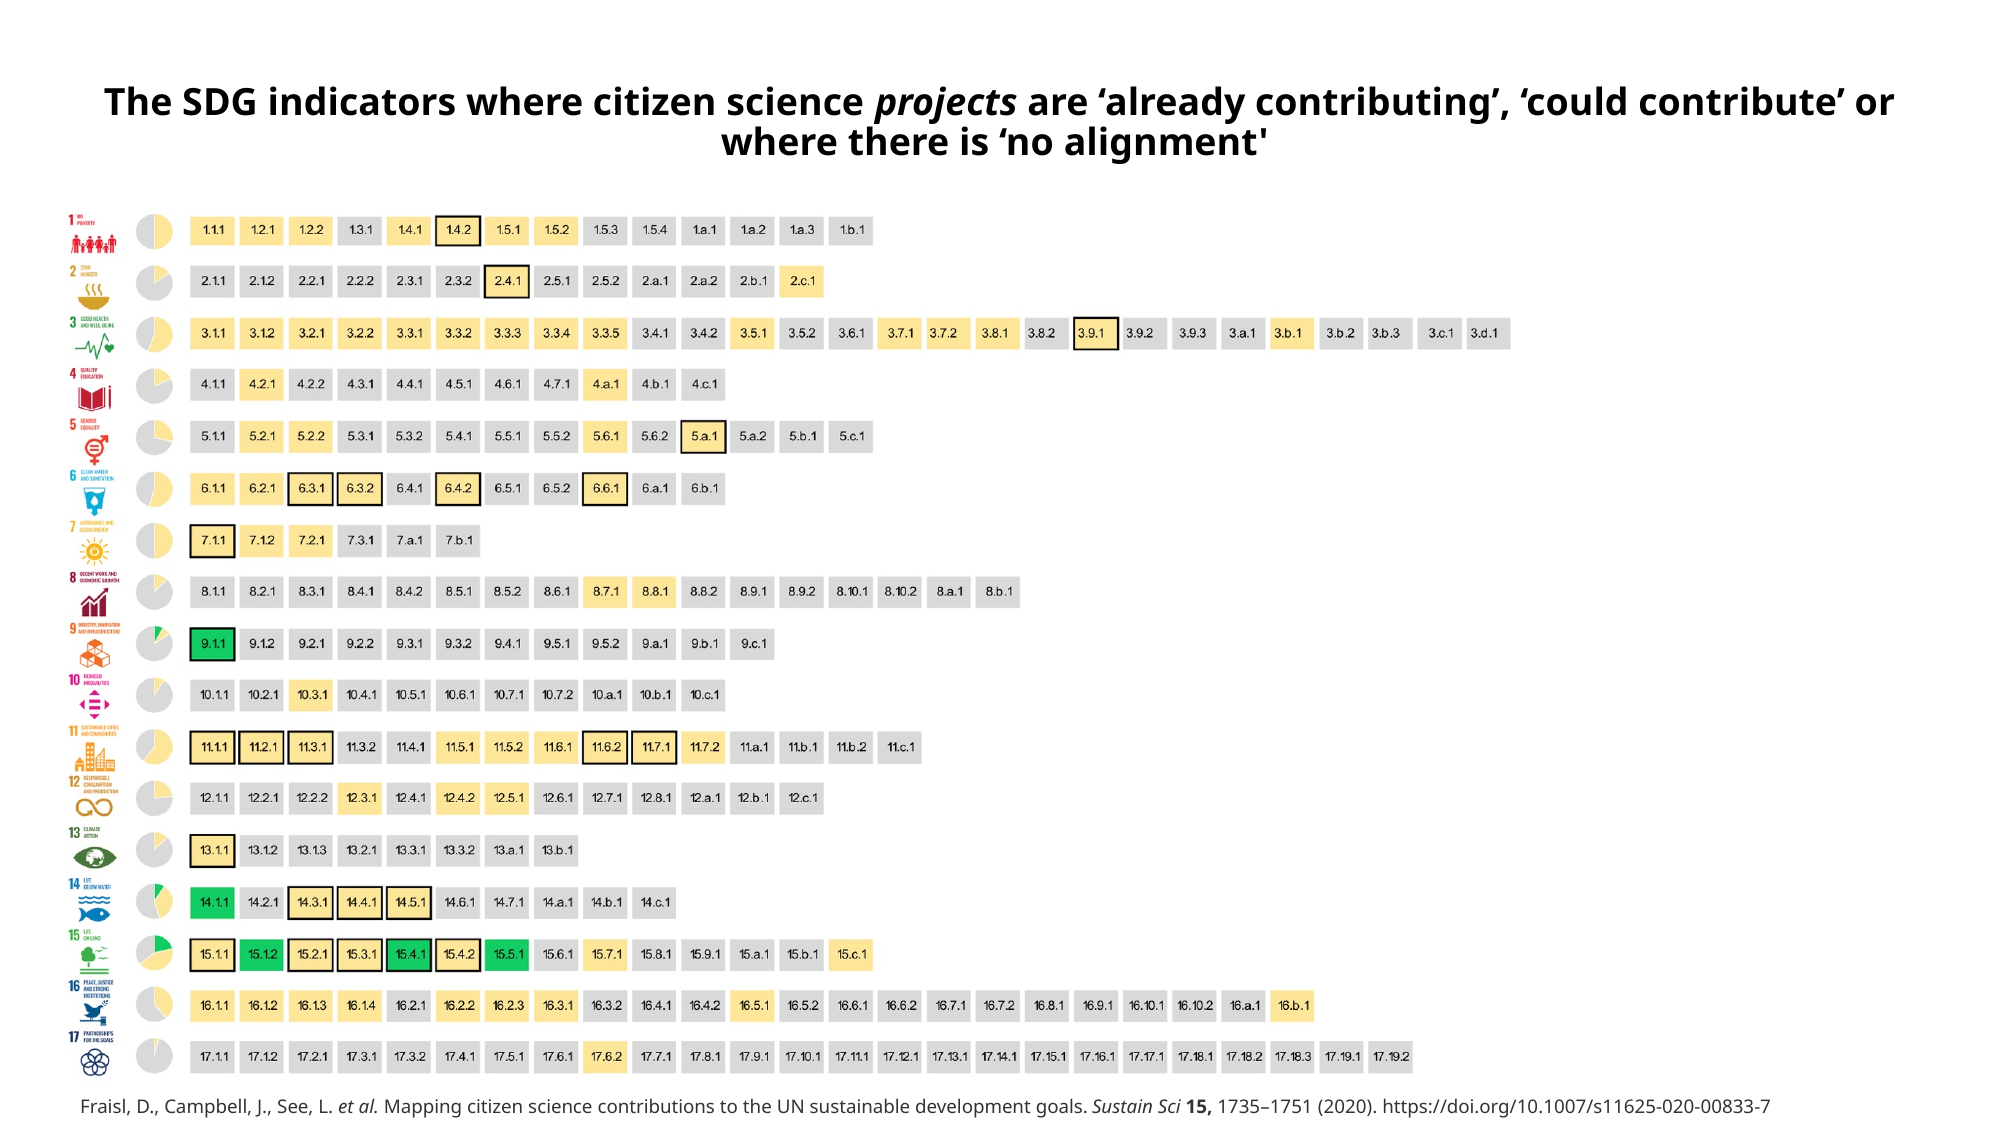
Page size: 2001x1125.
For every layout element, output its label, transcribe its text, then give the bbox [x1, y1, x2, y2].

picture [64, 196, 1512, 1093]
text_box The SDG indicators where citizen science projects are ‘already contributing’, ‘could contribute’ or where there is ‘no alignment' [42, 75, 1958, 197]
text_box Fraisl, D., Campbell, J., See, L. et al. Mapping citizen science contributions to the UN sustainable development goals. Sustain Sci 15, 1735–1751 (2020). https://doi.org/10.1007/s11625-020-00833-7 [65, 1087, 2000, 1125]
